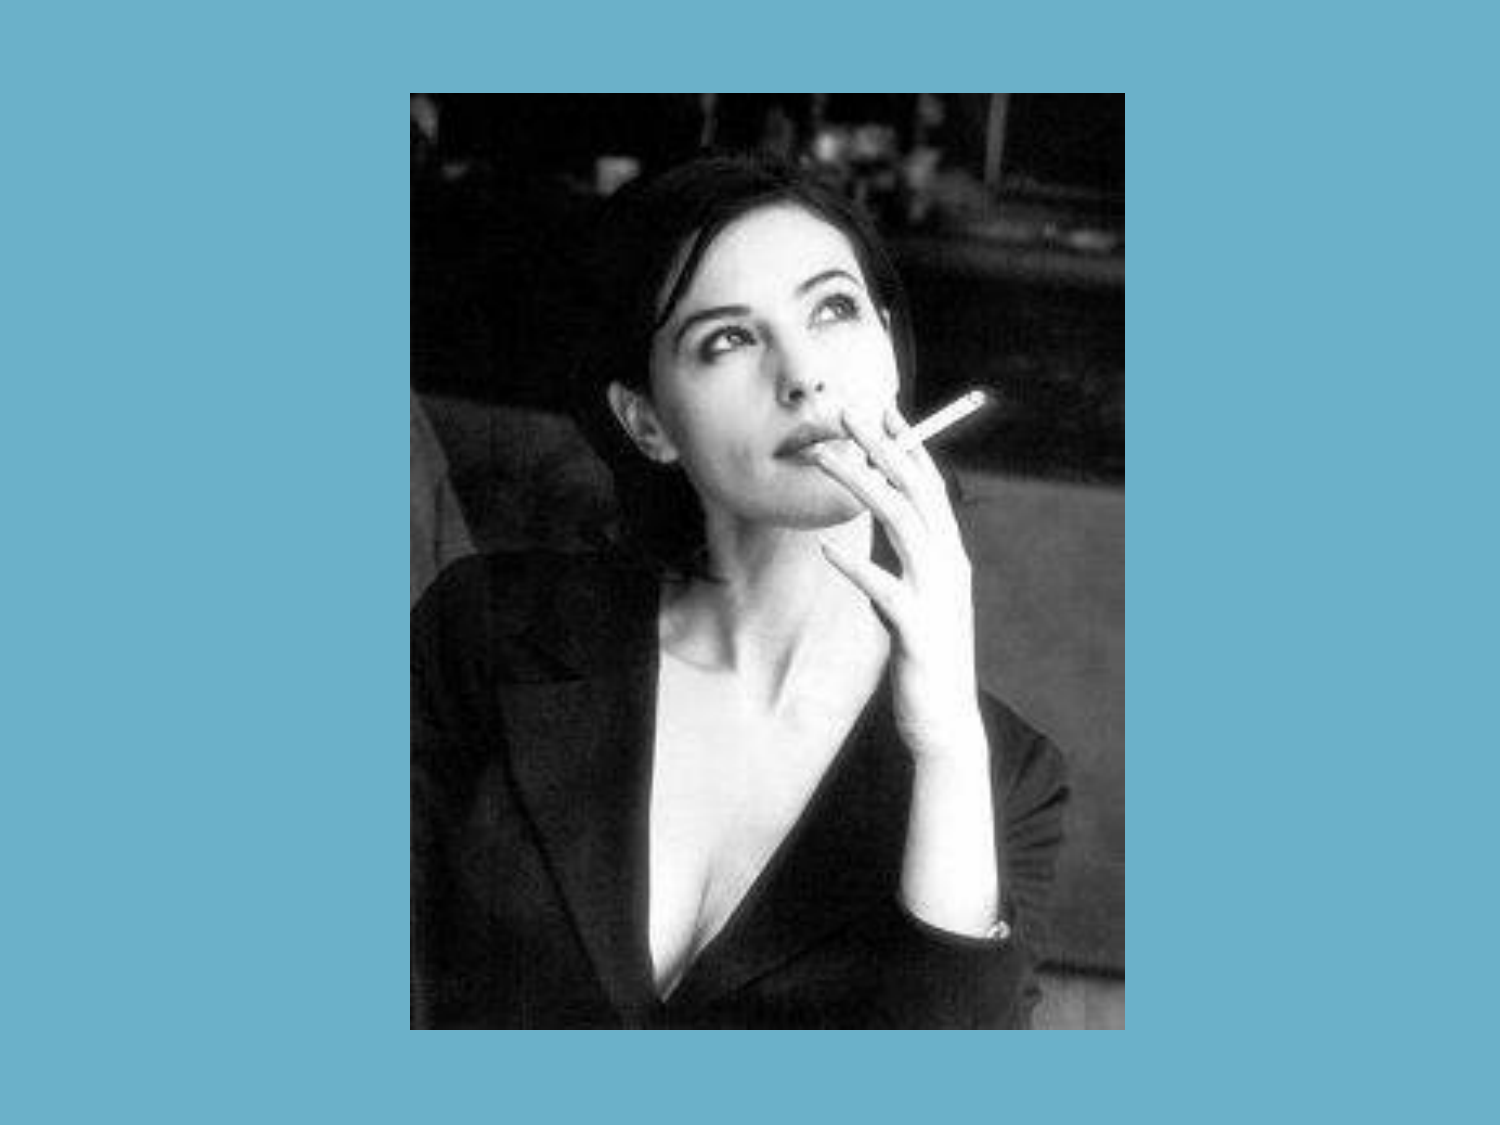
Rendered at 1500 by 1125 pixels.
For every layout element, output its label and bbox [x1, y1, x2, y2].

list [409, 93, 1126, 1030]
